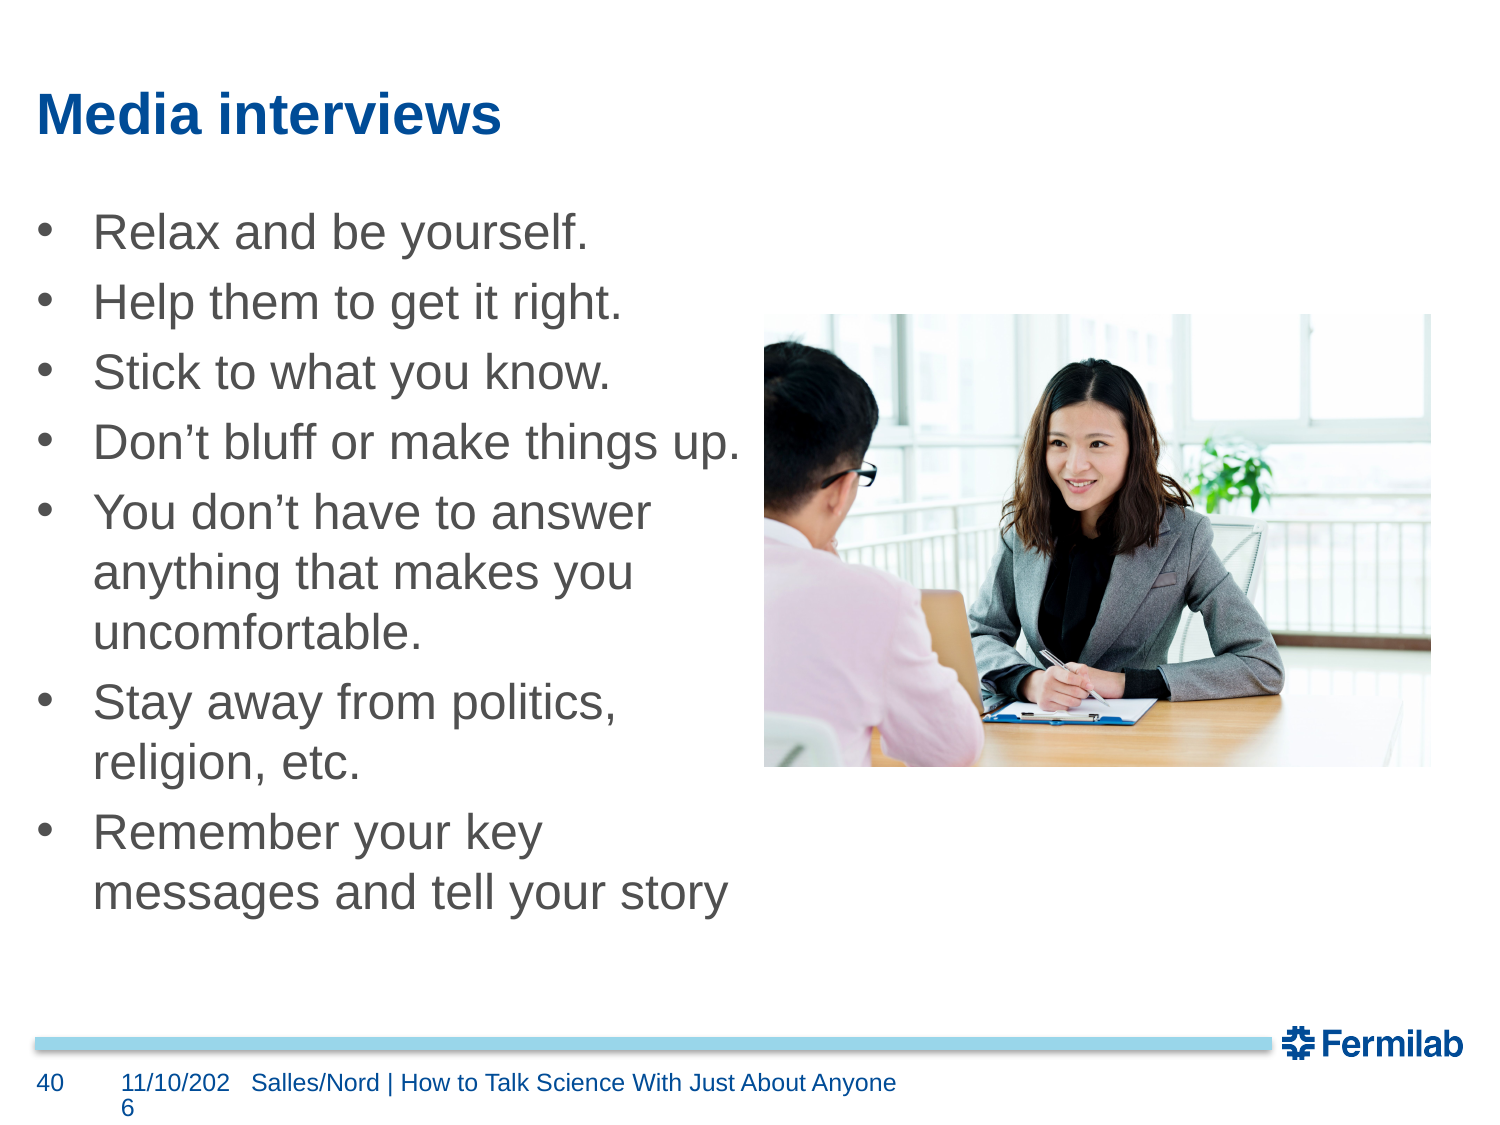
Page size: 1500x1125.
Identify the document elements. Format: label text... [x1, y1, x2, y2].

slide_number 40 [36, 1067, 105, 1106]
picture [764, 313, 1431, 768]
picture [1282, 1026, 1463, 1060]
list Relax and be yourself. Help them to get it right. Stick to what you know. Don’t bluff or make things up. You don’t have to answer anything that makes you uncomfortable. Stay away from politics, religion, etc. Remember your key messages and tell your story [36, 199, 744, 1067]
footer Salles/Nord | How to Talk Science With Just About Anyone [251, 1066, 1279, 1107]
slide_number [120, 1067, 232, 1107]
title Media interviews [36, 75, 1462, 146]
